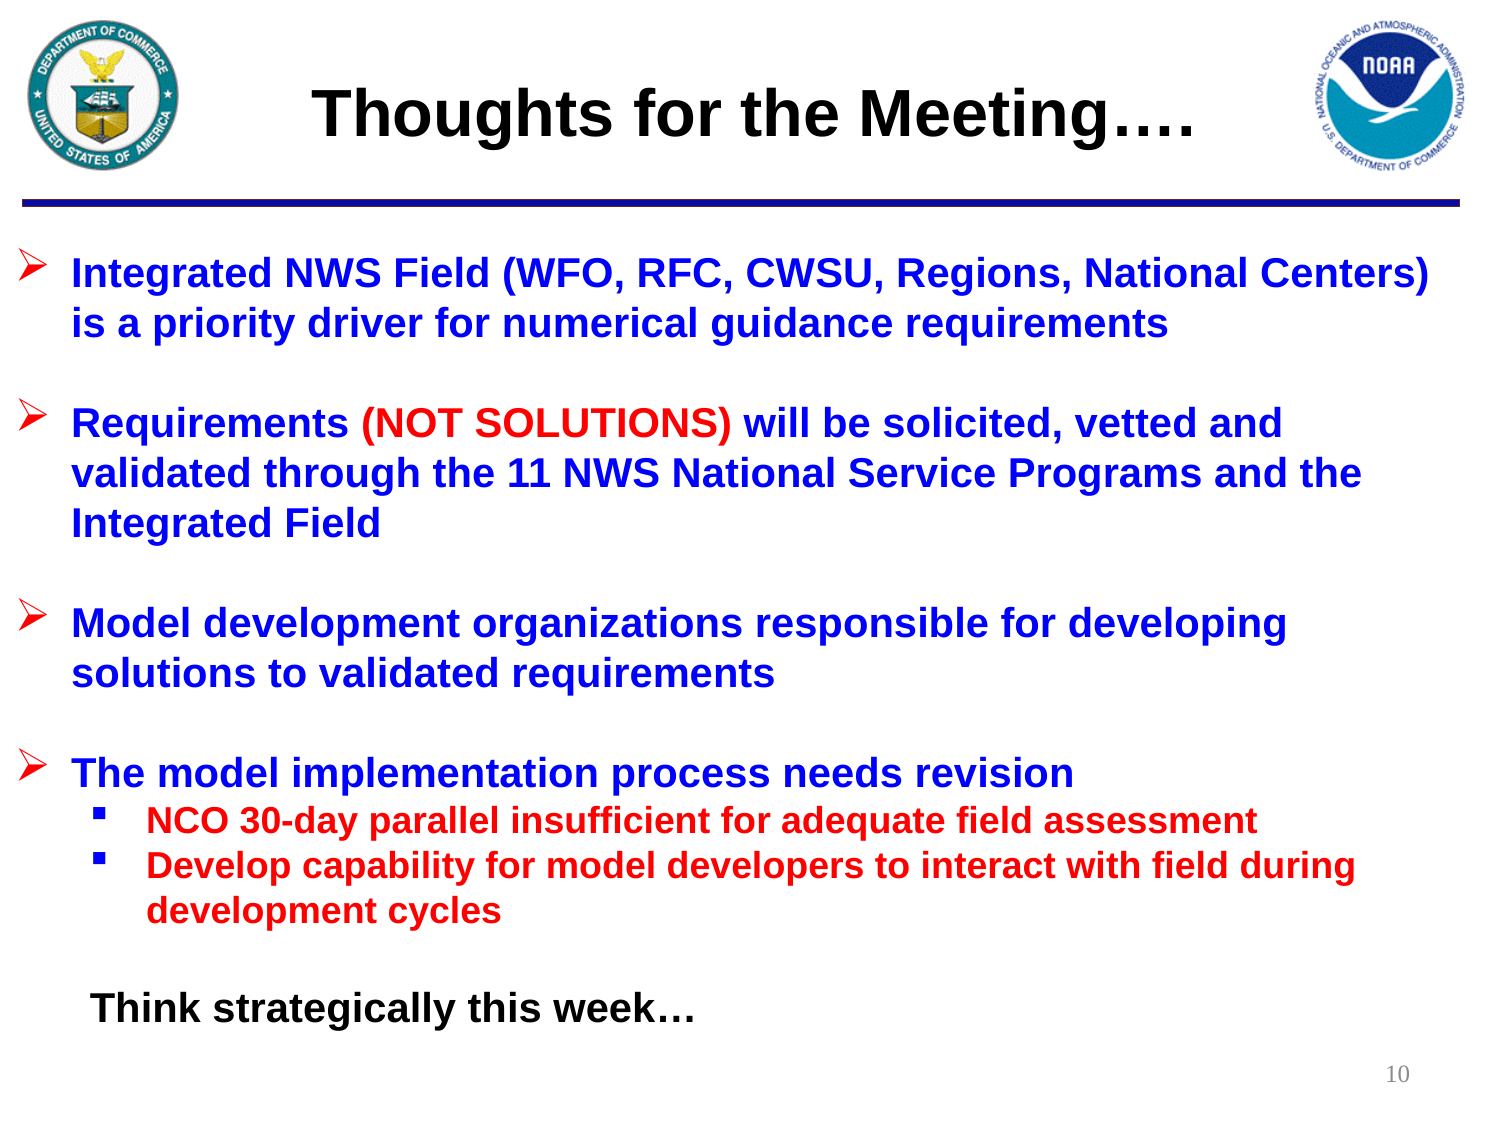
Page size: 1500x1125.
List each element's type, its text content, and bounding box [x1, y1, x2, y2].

text_box Thoughts for the Meeting…. [296, 61, 1212, 157]
picture [1272, 11, 1484, 177]
text_box Integrated NWS Field (WFO, RFC, CWSU, Regions, National Centers) is a priority driver for numerical guidance requirements Requirements (NOT SOLUTIONS) will be solicited, vetted and validated through the 11 NWS National Service Programs and the Integrated Field Model development organizations responsible for developing solutions to validated requirements The model implementation process needs revision NCO 30-day parallel insufficient for adequate field assessment Develop capability for model developers to interact with field during development cycles Think strategically this week… [0, 238, 1466, 1125]
picture [6, 11, 199, 174]
